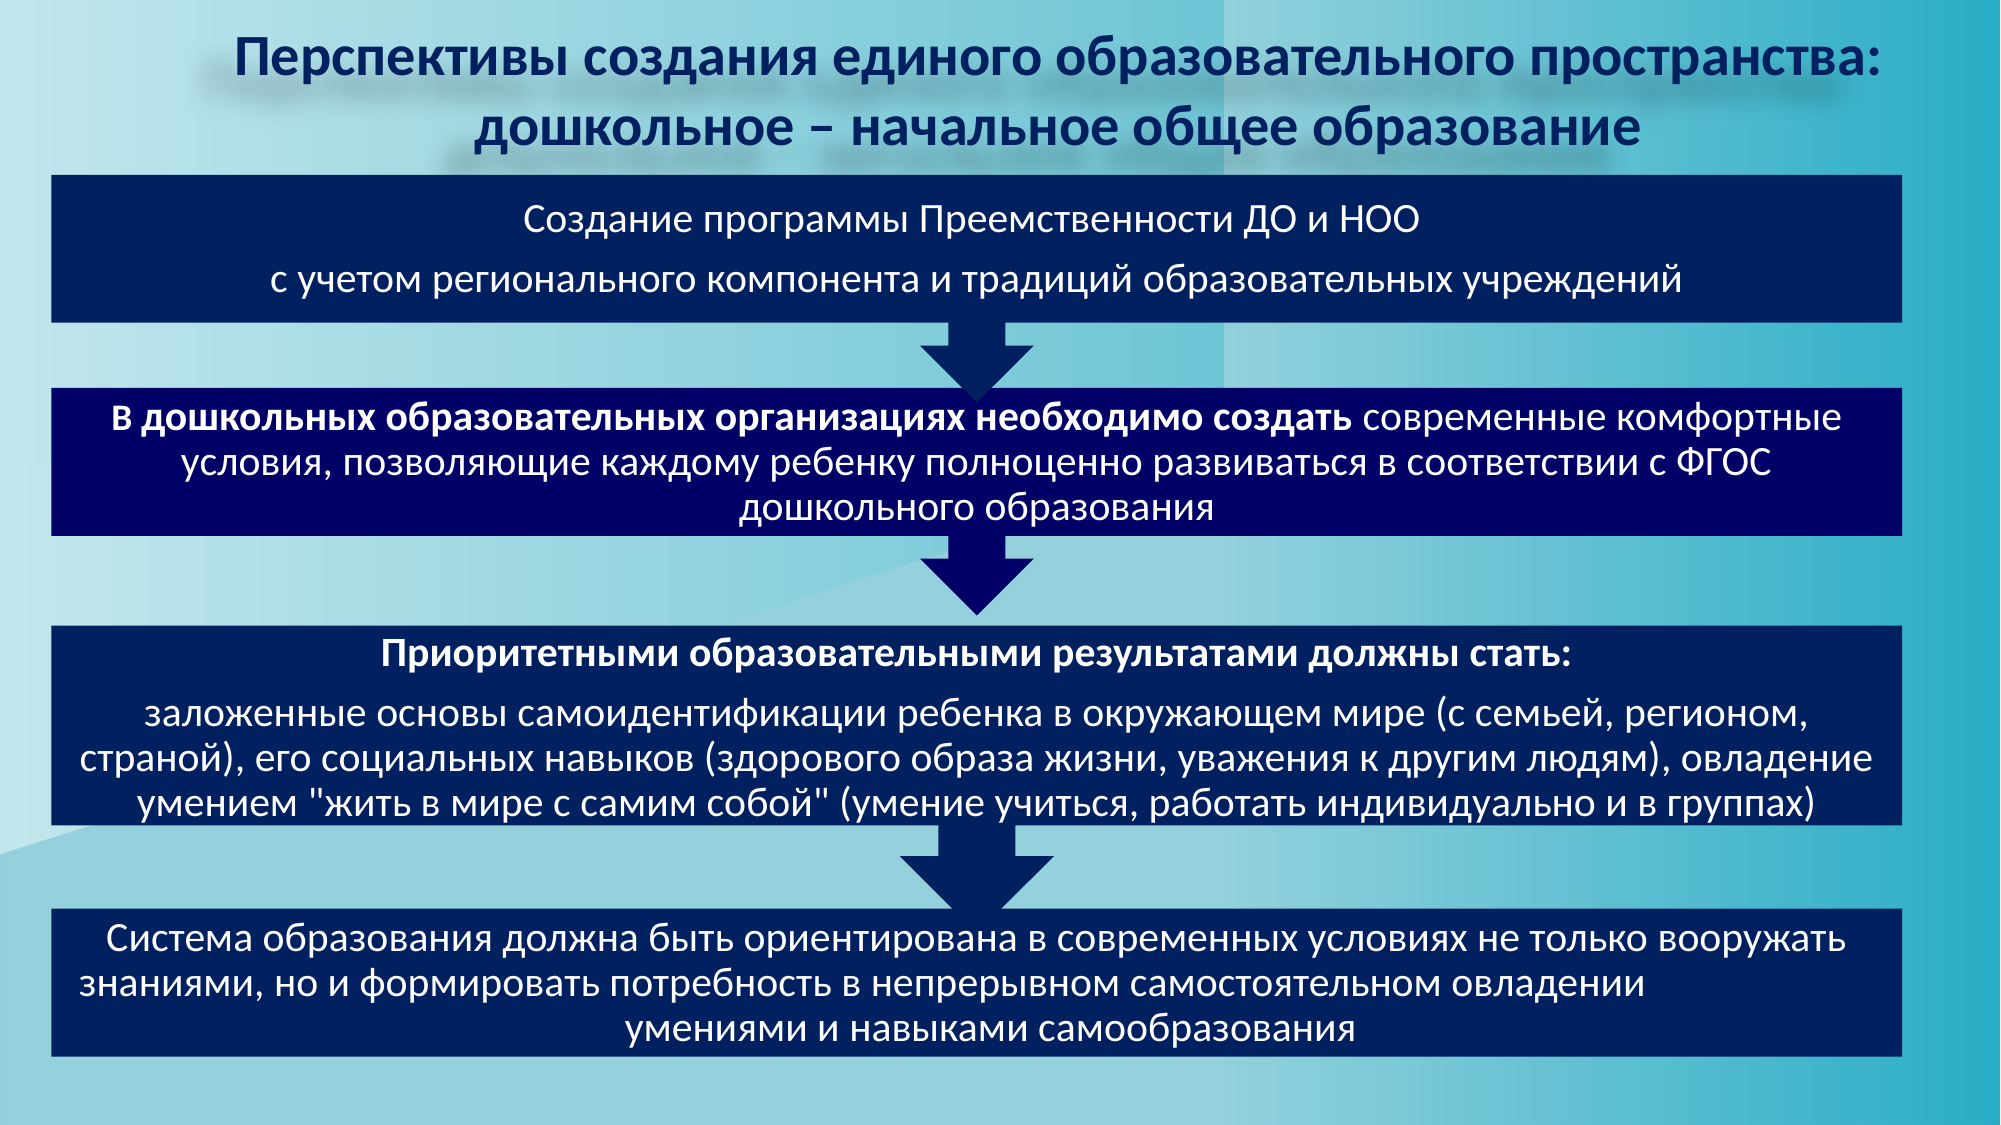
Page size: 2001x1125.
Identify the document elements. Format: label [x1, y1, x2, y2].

text_box [51, 174, 1903, 1080]
text_box [0, 0, 2000, 1125]
